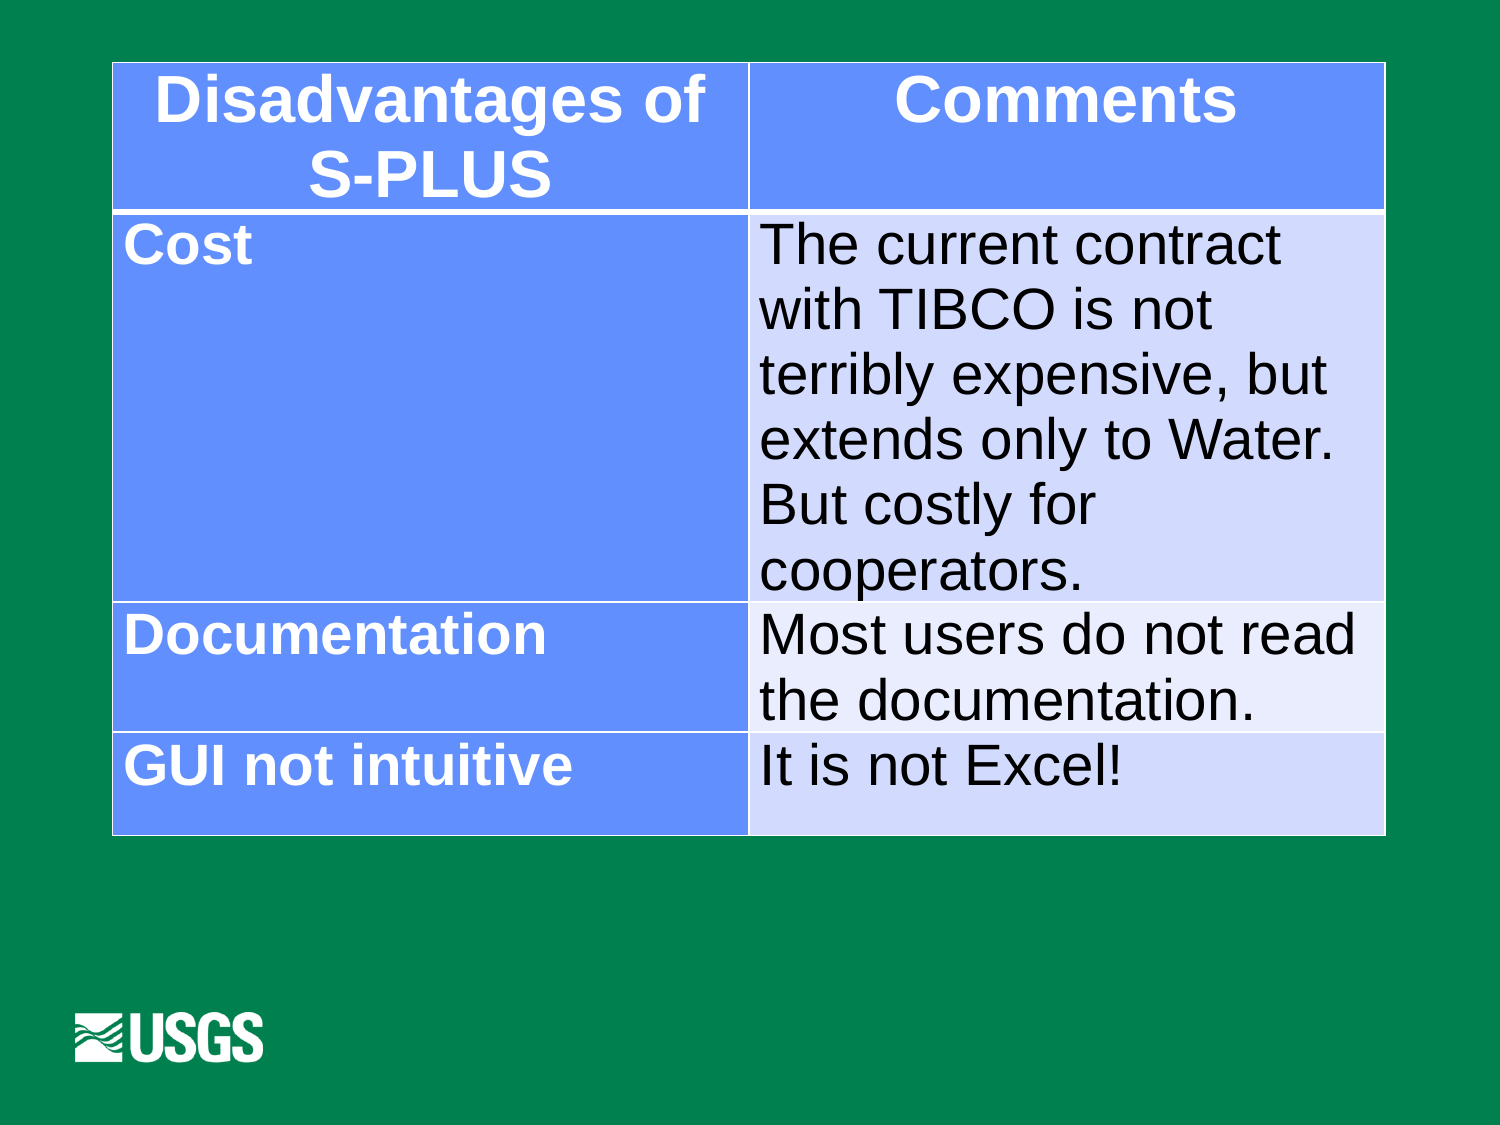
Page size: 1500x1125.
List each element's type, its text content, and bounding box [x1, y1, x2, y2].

table_cell Cost [113, 215, 748, 601]
table_cell Documentation [113, 603, 748, 731]
table_cell Most users do not read the documentation. [750, 603, 1384, 731]
table_header Disadvantages of S-PLUS [113, 63, 748, 209]
table_cell It is not Excel! [750, 733, 1384, 835]
table_header Comments [750, 63, 1384, 209]
table_cell GUI not intuitive [113, 733, 748, 835]
table_cell The current contract with TIBCO is not terribly expensive, but extends only to Water. But costly for cooperators. [750, 215, 1384, 601]
